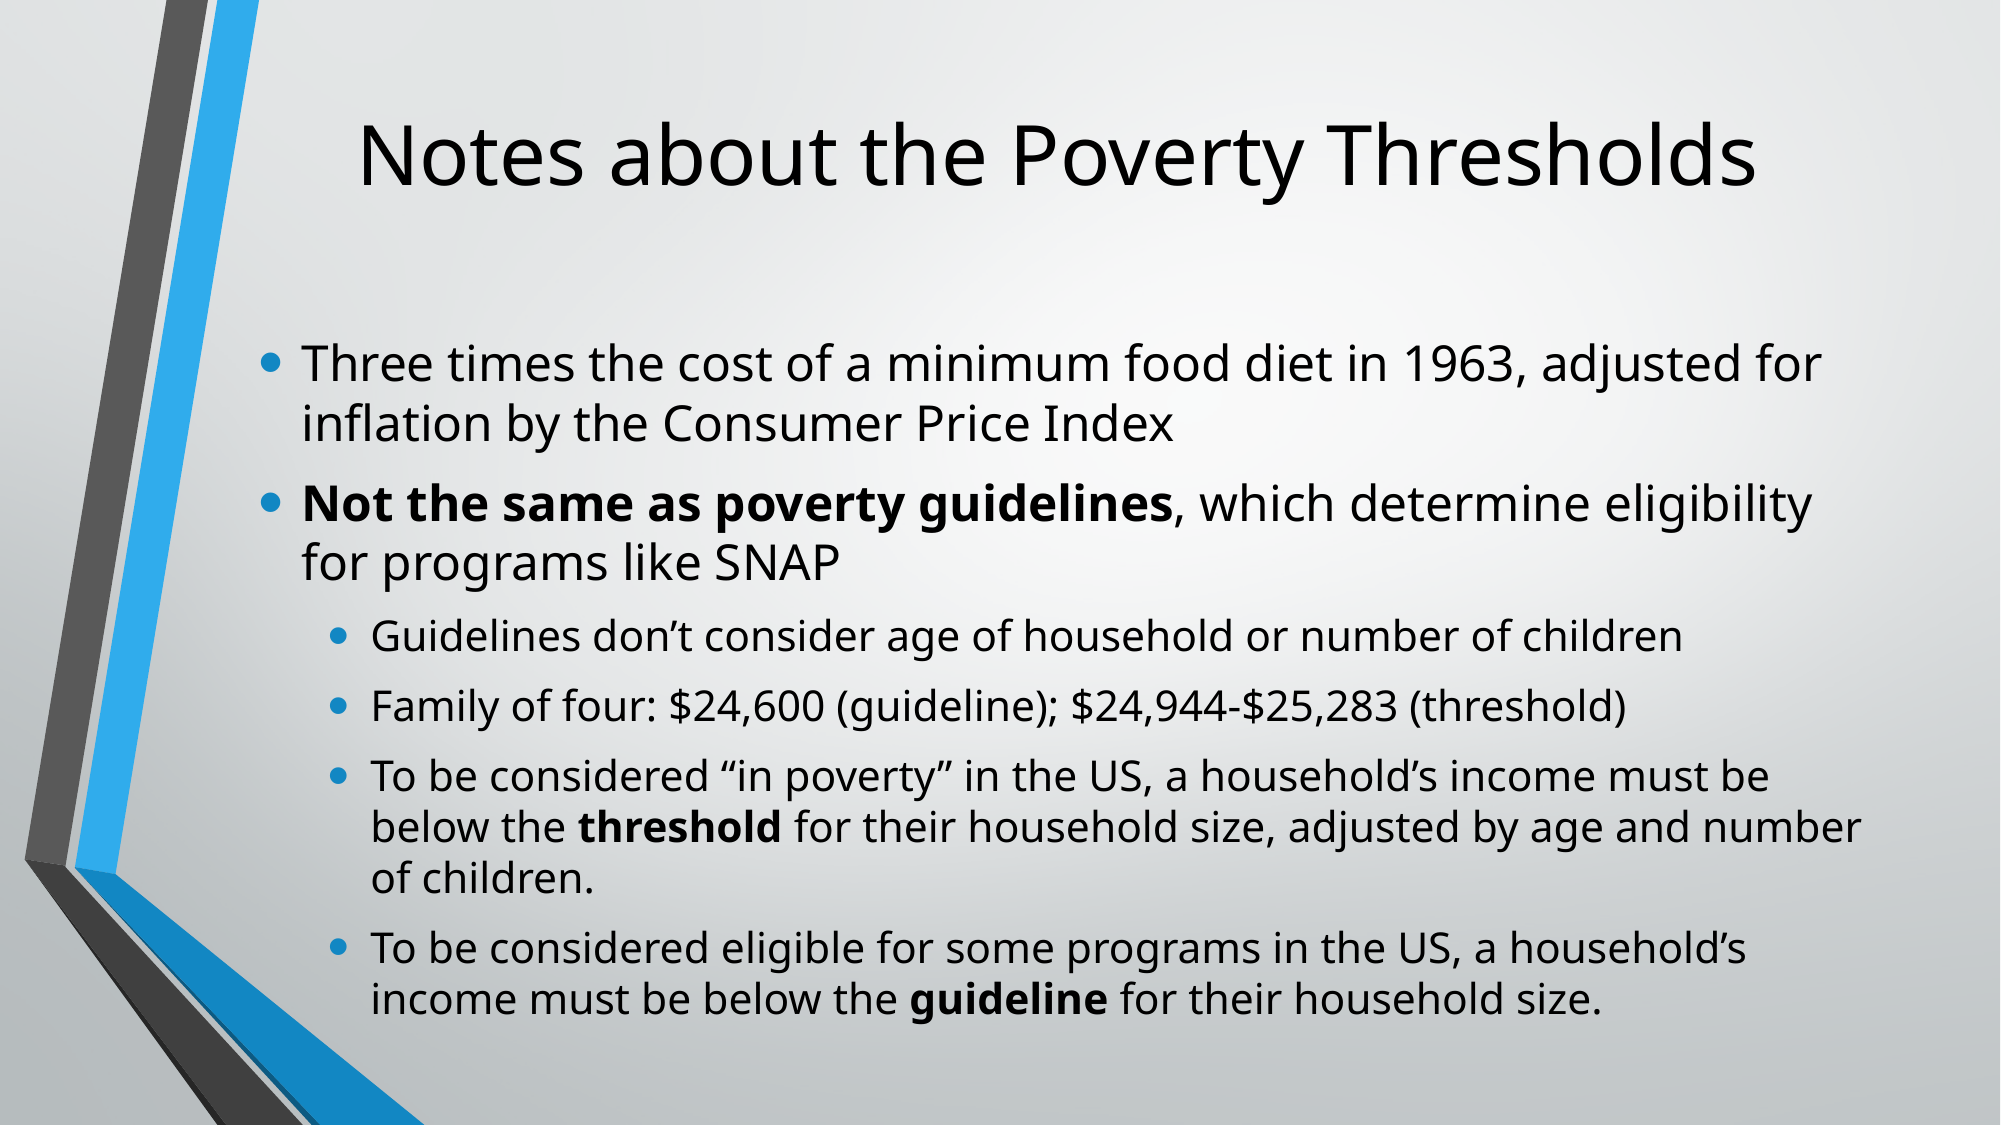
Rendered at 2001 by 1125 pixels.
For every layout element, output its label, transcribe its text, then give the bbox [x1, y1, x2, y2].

title Notes about the Poverty Thresholds [236, 8, 1880, 297]
list Three times the cost of a minimum food diet in 1963, adjusted for inflation by the Consumer Price Index Not the same as poverty guidelines, which determine eligibility for programs like SNAP Guidelines don’t consider age of household or number of children Family of four: $24,600 (guideline); $24,944-$25,283 (threshold) To be considered “in poverty” in the US, a household’s income must be below the threshold for their household size, adjusted by age and number of children. To be considered eligible for some programs in the US, a household’s income must be below the guideline for their household size. [243, 324, 1887, 1034]
